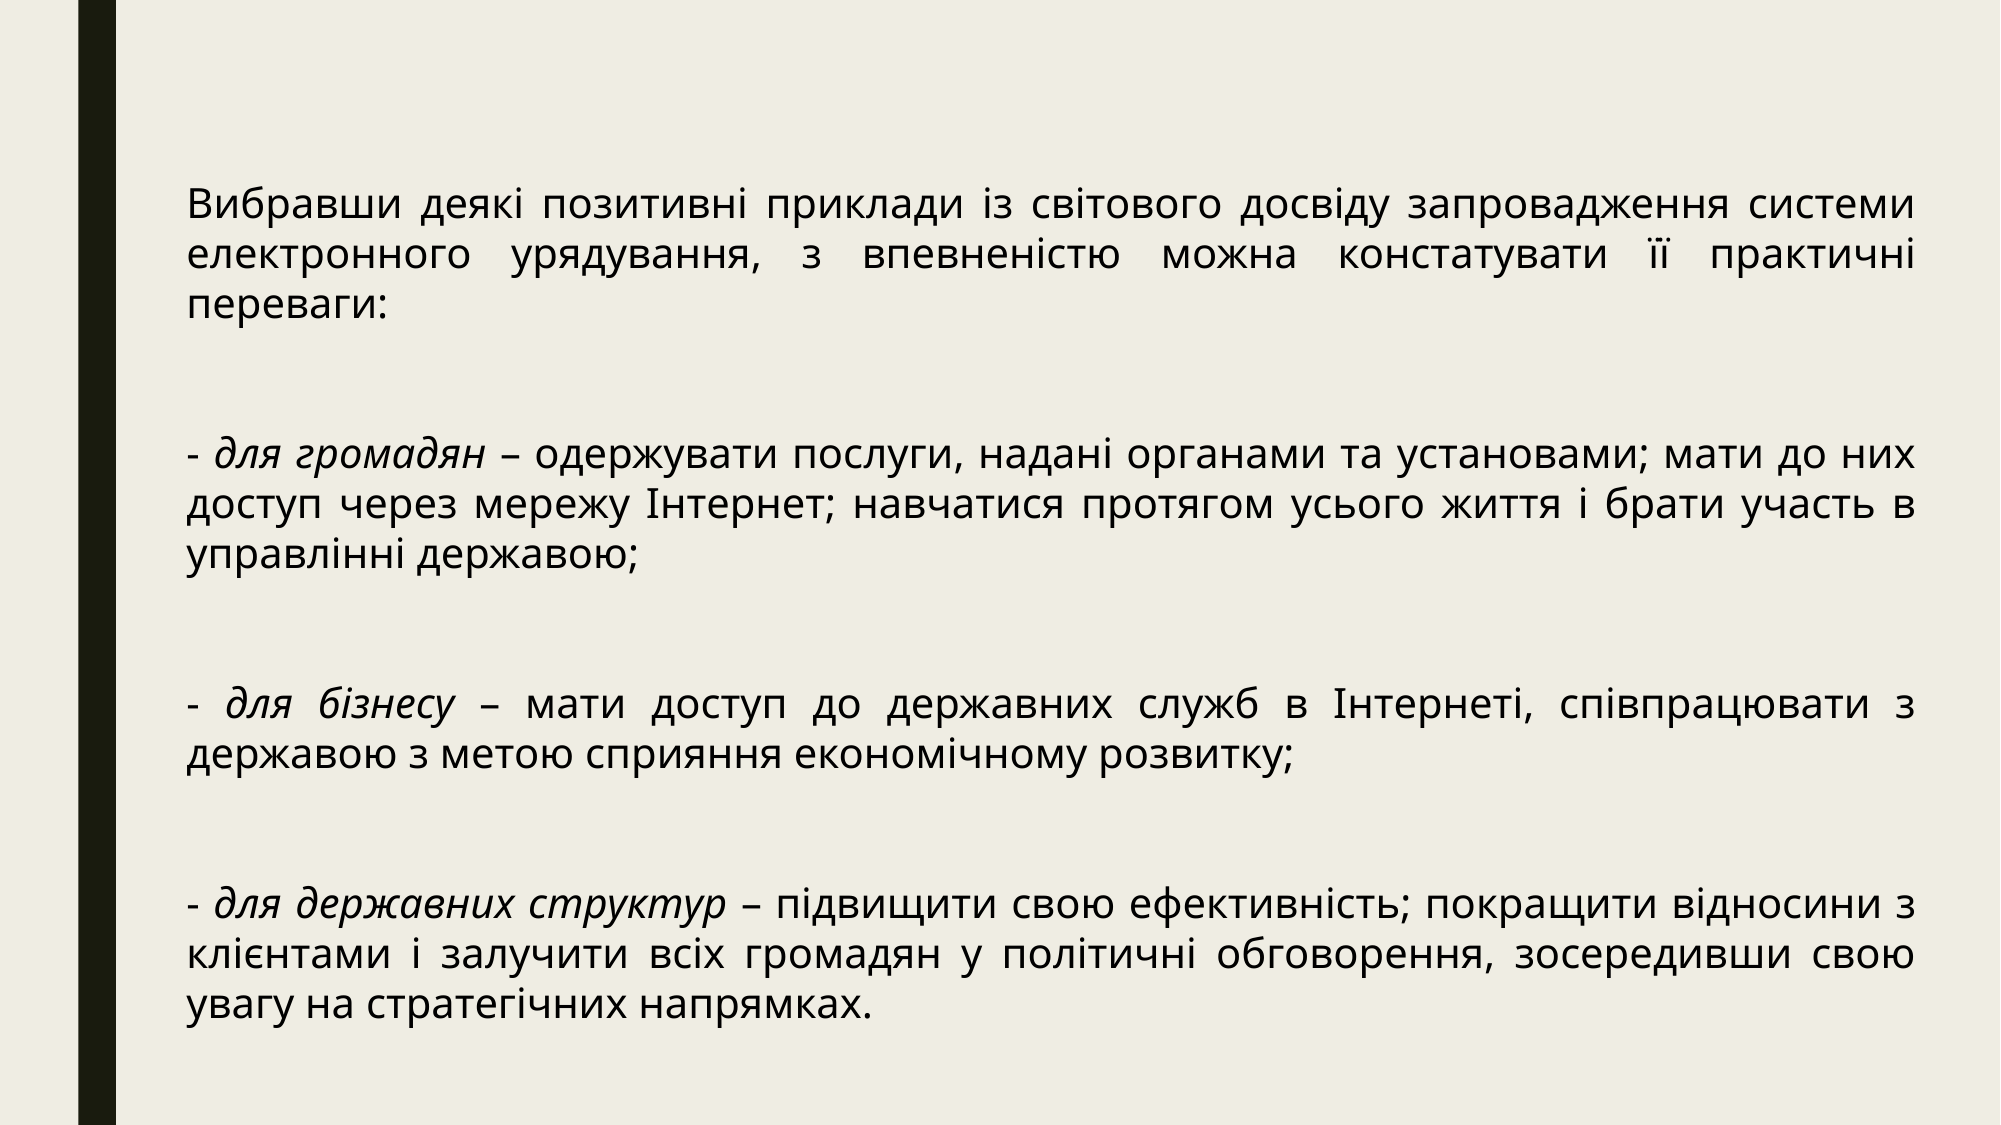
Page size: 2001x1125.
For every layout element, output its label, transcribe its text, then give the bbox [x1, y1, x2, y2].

text_box Вибравши деякі позитивні приклади із світового досвіду запровадження системи електронного урядування, з впевненістю можна констатувати її практичні переваги: - для громадян – одержувати послуги, надані органами та установами; мати до них доступ через мережу Інтернет; навчатися протягом усього життя і брати участь в управлінні державою; - для бізнесу – мати доступ до державних служб в Інтернеті, співпрацювати з державою з метою сприяння економічному розвитку; - для державних структур – підвищити свою ефективність; покращити відносини з клієнтами і залучити всіх громадян у політичні обговорення, зосередивши свою увагу на стратегічних напрямках. [171, 169, 1931, 1035]
